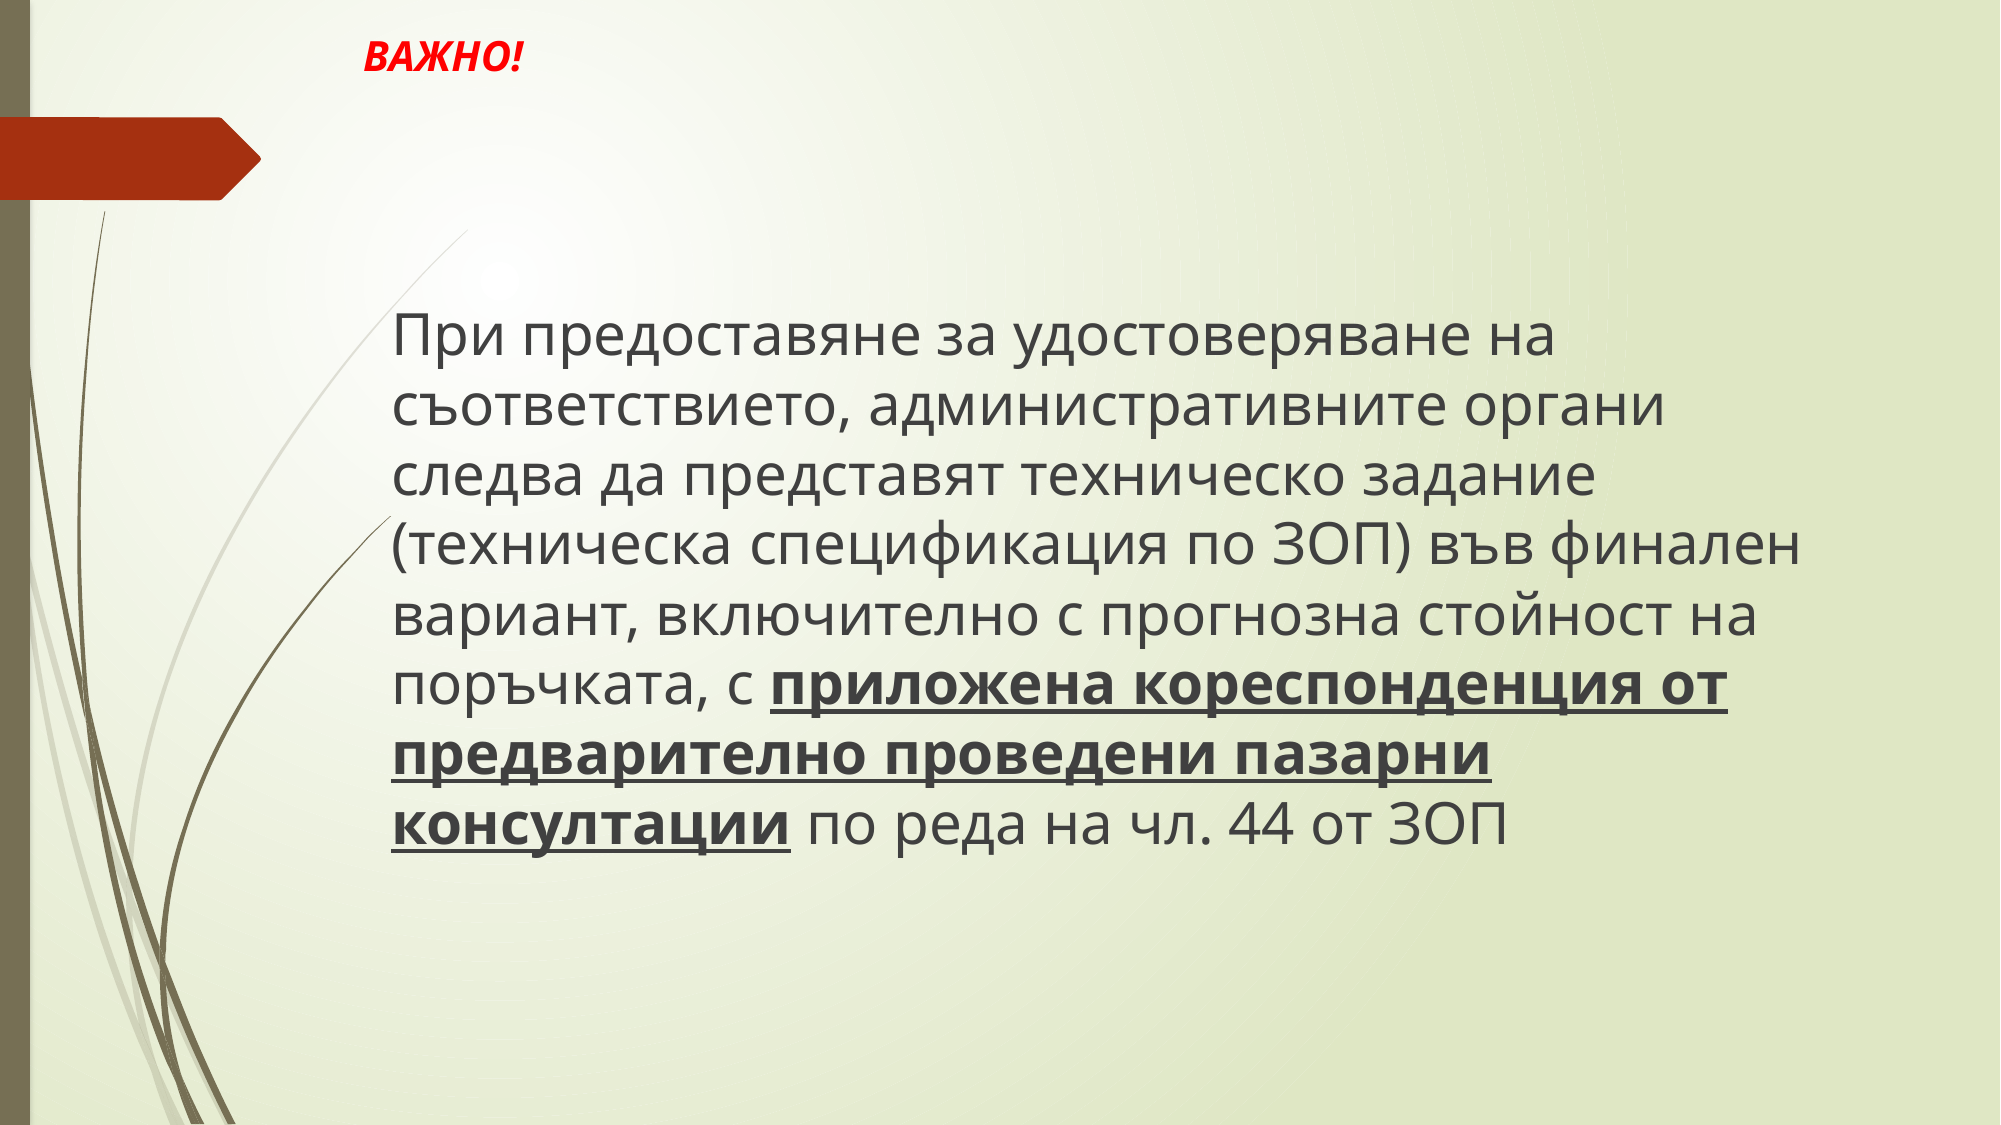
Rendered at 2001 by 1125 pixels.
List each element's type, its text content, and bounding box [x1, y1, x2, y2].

list При предоставяне за удостоверяване на съответствието, административните органи следва да представят техническо задание (техническа спецификация по ЗОП) във финален вариант, включително с прогнозна стойност на поръчката, с приложена кореспонденция от предварително проведени пазарни консултации по реда на чл. 44 от ЗОП [376, 289, 1849, 1053]
title ВАЖНО! [348, 22, 1909, 290]
